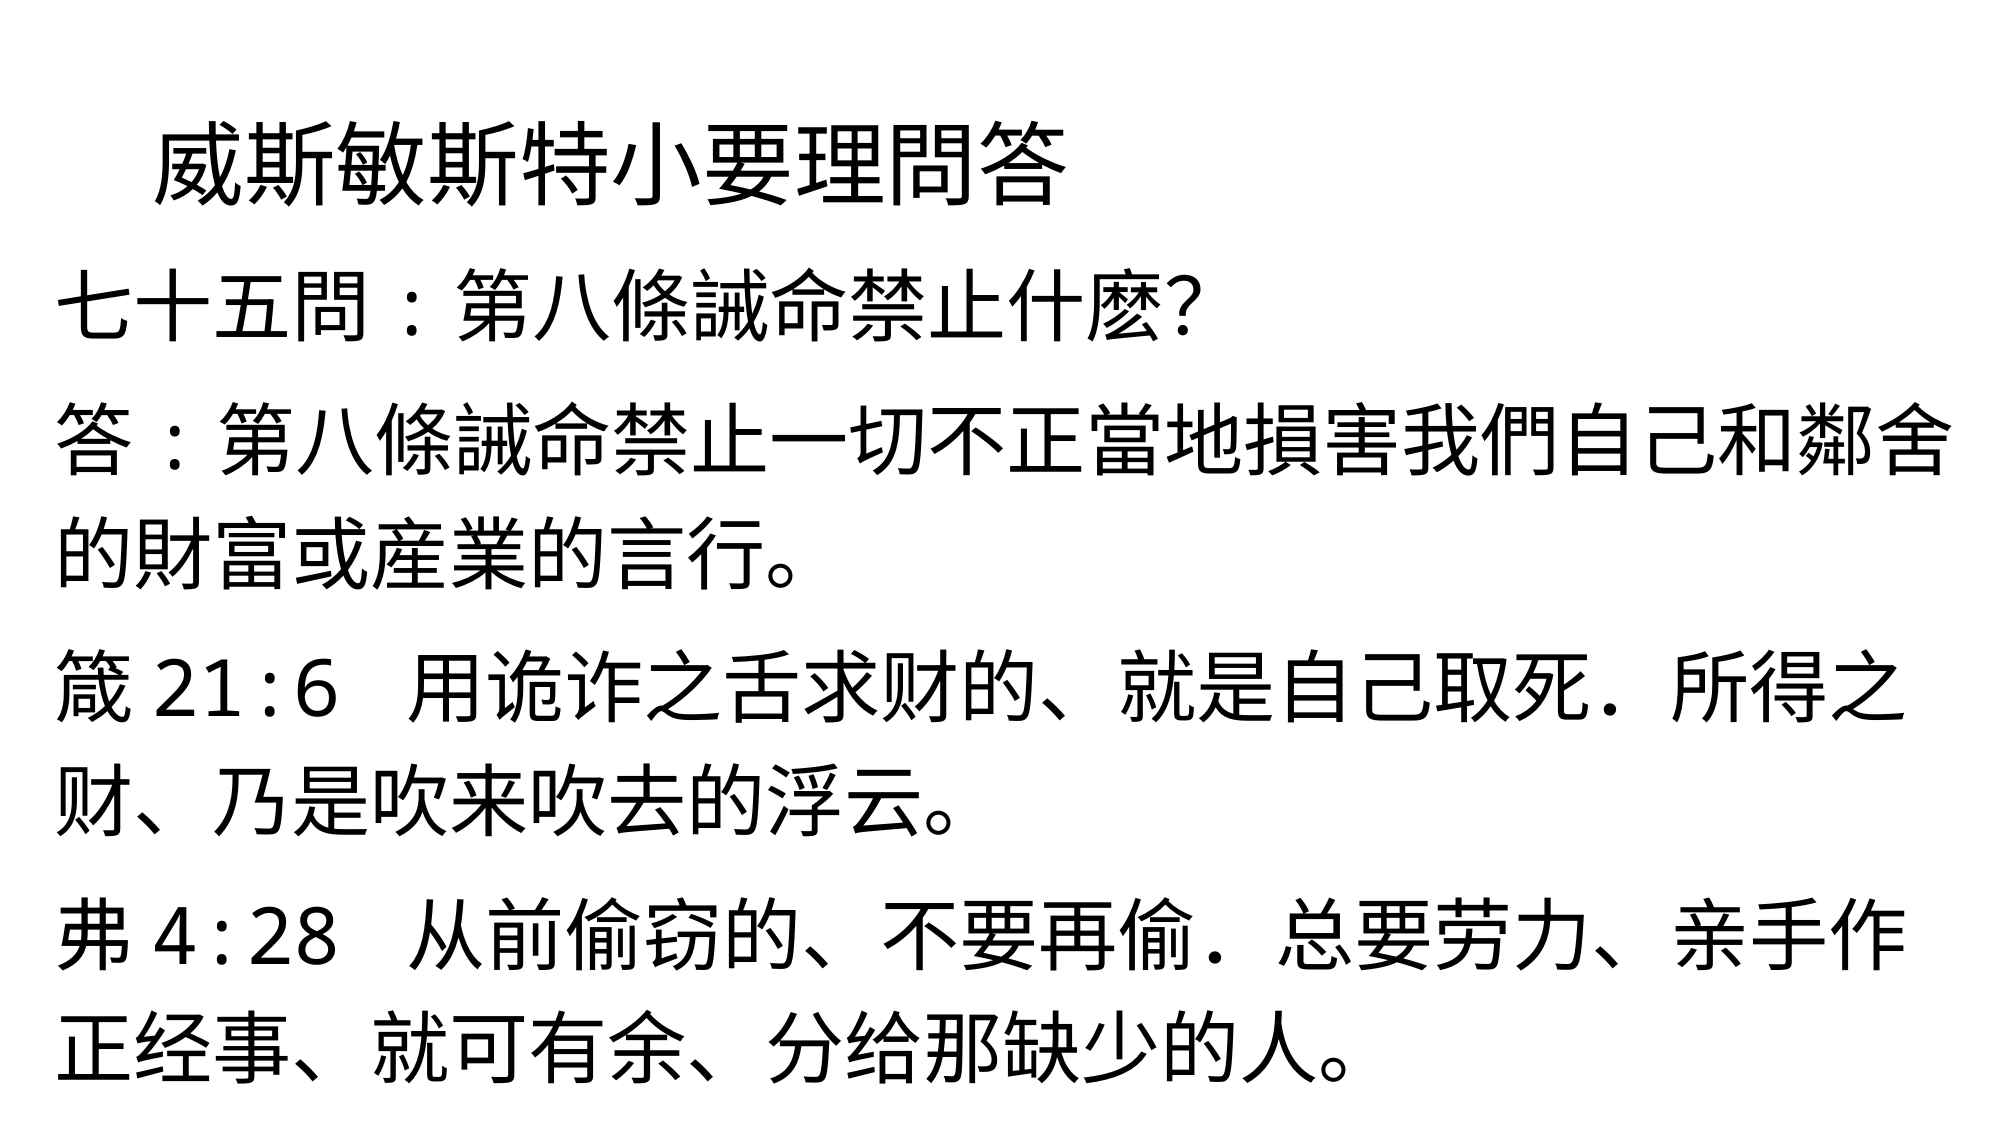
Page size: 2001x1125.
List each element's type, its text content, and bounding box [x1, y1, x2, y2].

list 七十五問:第八條誡命禁止什麽？ 答:第八條誡命禁止一切不正當地損害我們自己和鄰舍的財富或産業的言行。 箴21:6 用诡诈之舌求财的、就是自己取死．所得之财、乃是吹来吹去的浮云。 弗4:28 从前偷窃的、不要再偷．总要劳力、亲手作正经事、就可有余、分给那缺少的人。 [39, 230, 1990, 1108]
title 威斯敏斯特小要理問答 [137, 59, 1863, 230]
